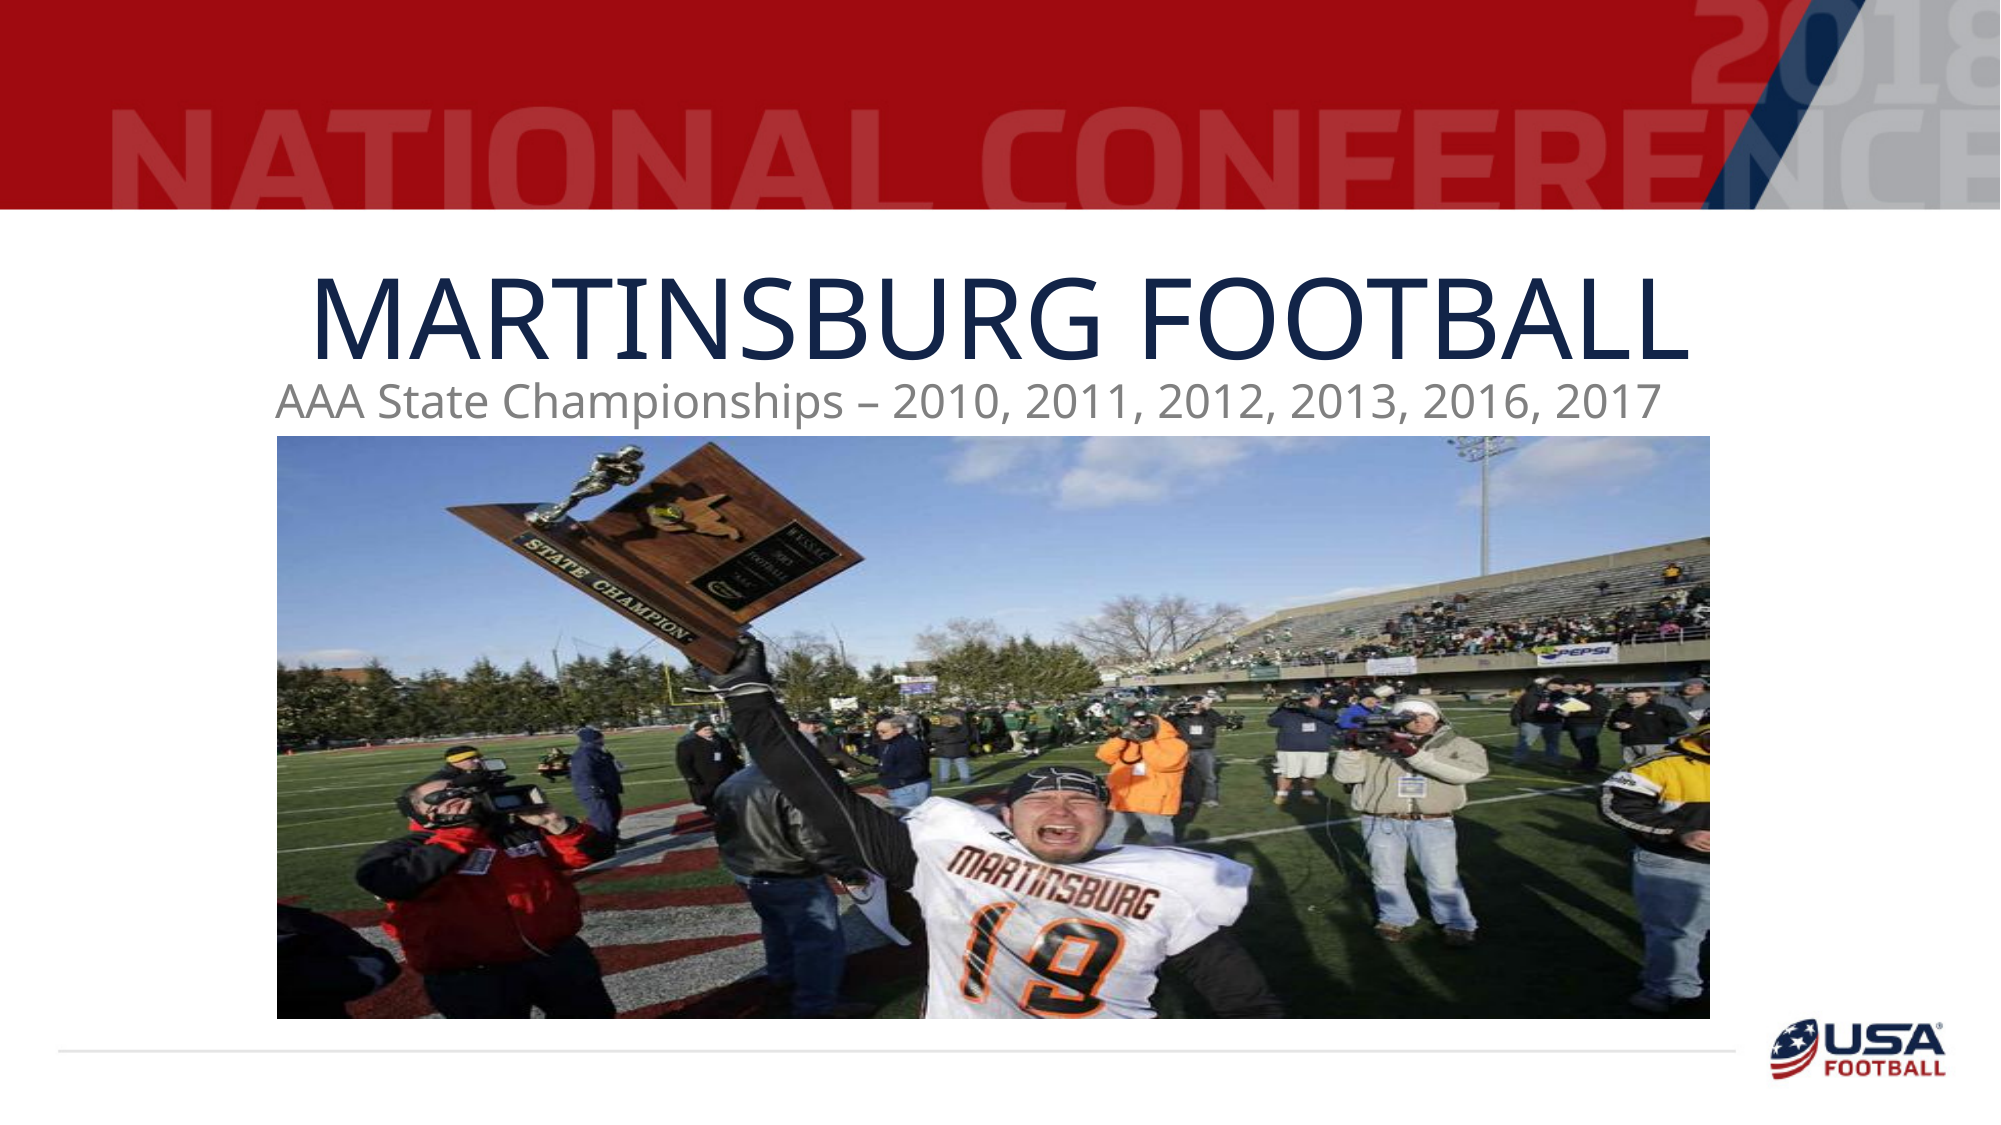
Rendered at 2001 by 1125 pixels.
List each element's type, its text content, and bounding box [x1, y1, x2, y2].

subtitle AAA State Championships – 2010, 2011, 2012, 2013, 2016, 2017 [260, 369, 1760, 437]
title MARTINSBURG FOOTBALL [249, 231, 1750, 392]
picture [0, 0, 2000, 1125]
